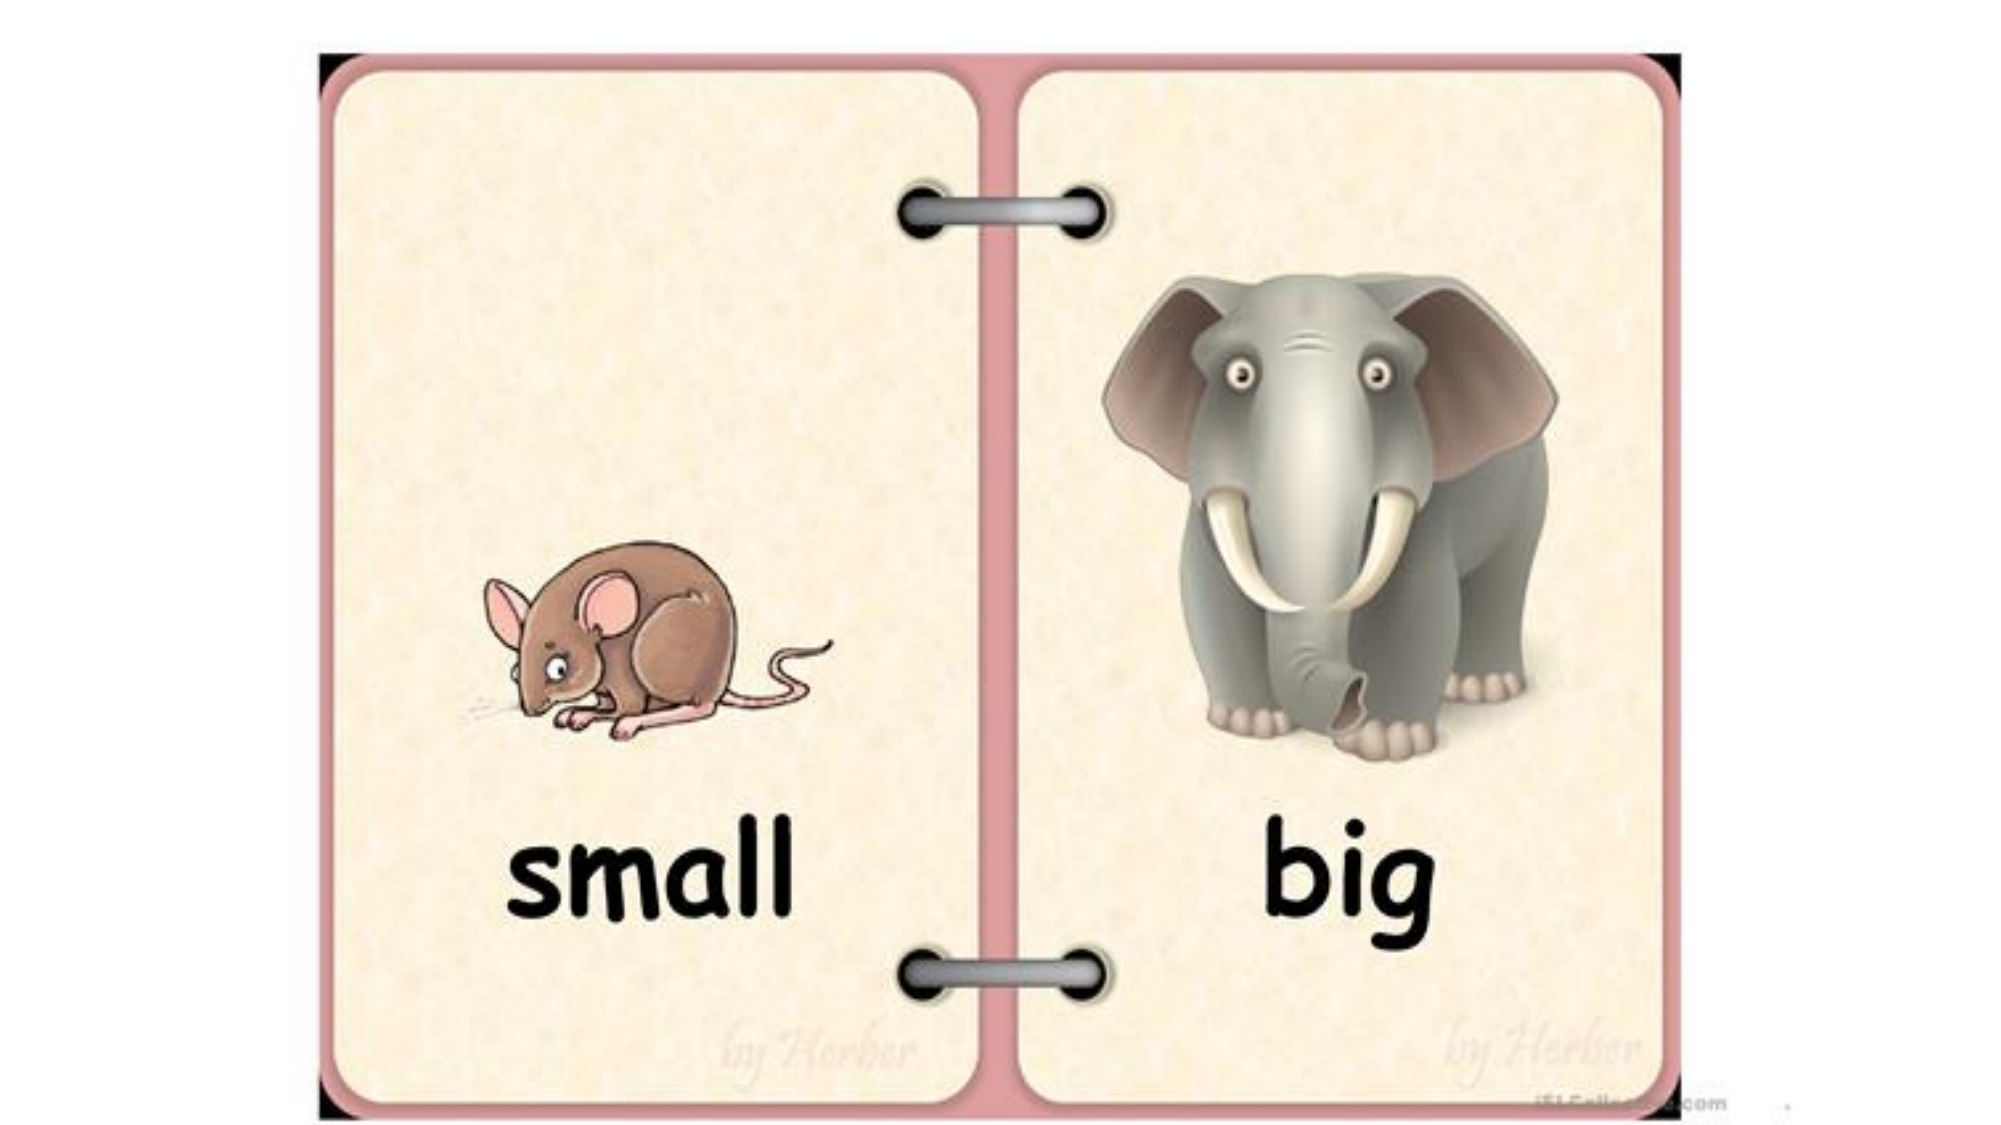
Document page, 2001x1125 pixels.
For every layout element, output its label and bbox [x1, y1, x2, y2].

picture [204, 0, 1796, 1125]
